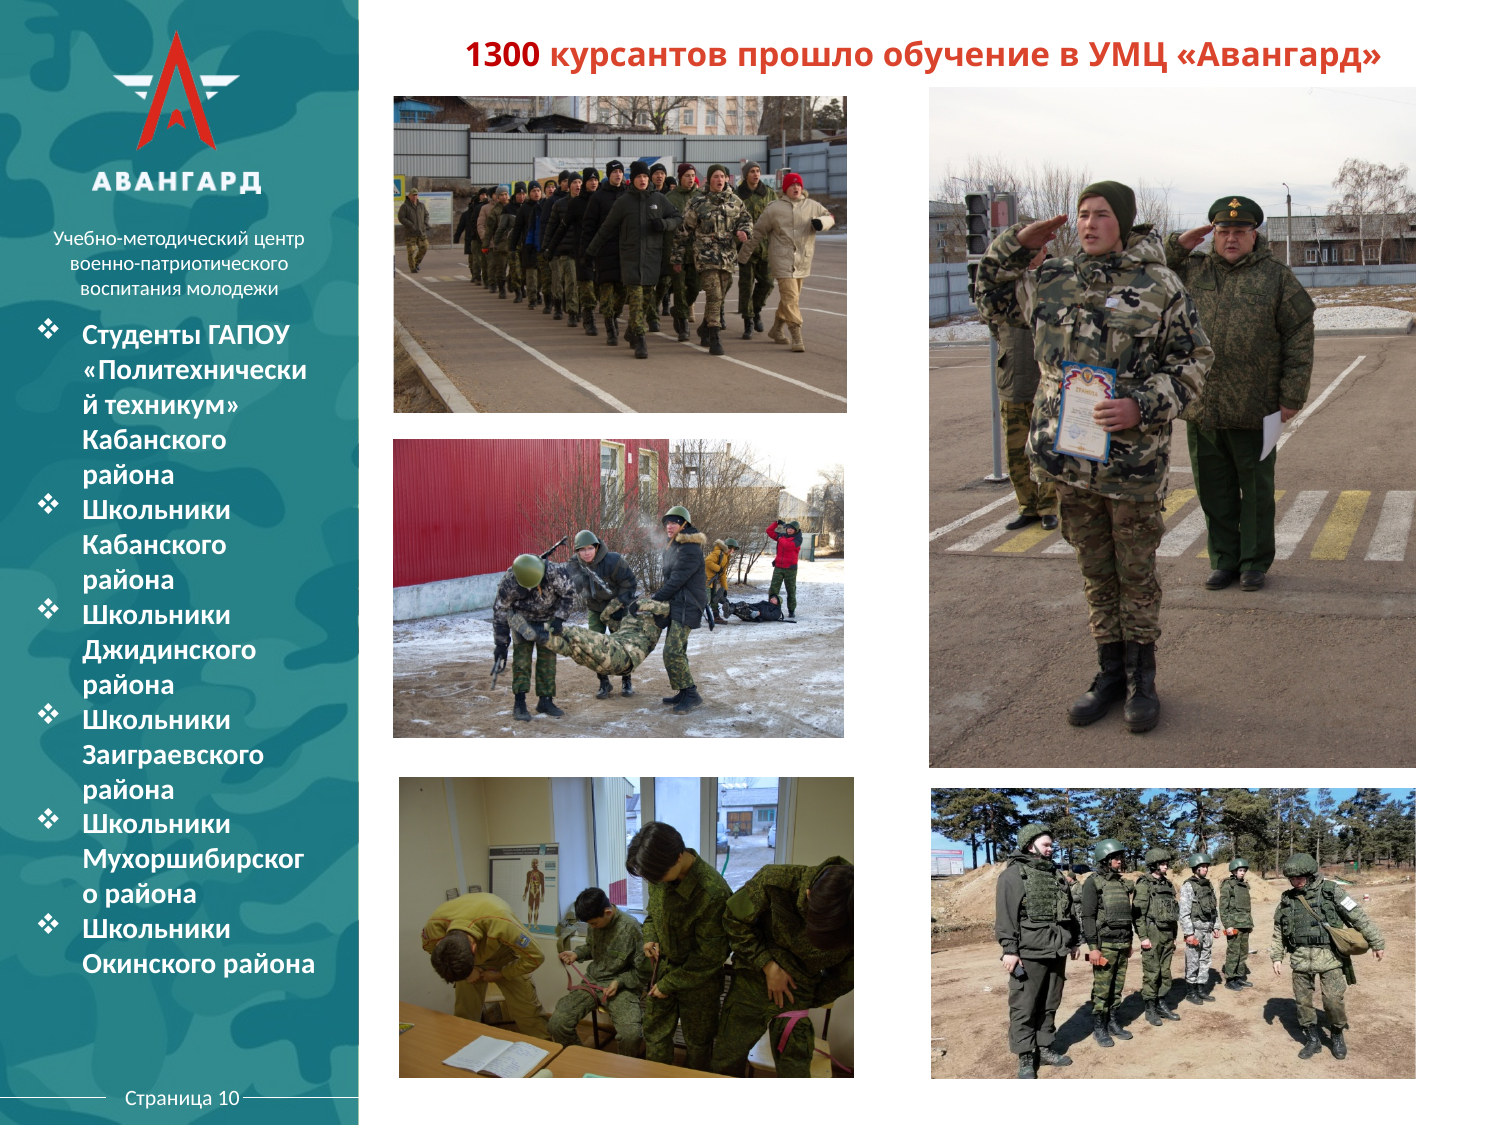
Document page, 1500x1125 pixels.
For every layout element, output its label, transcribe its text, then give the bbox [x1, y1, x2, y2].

text_box 1300 курсантов прошло обучение в УМЦ «Авангард» [449, 25, 1399, 82]
picture [931, 788, 1416, 1079]
picture [0, 0, 359, 1125]
picture [929, 87, 1416, 768]
picture [393, 96, 847, 413]
picture [393, 439, 844, 738]
picture [399, 777, 854, 1079]
